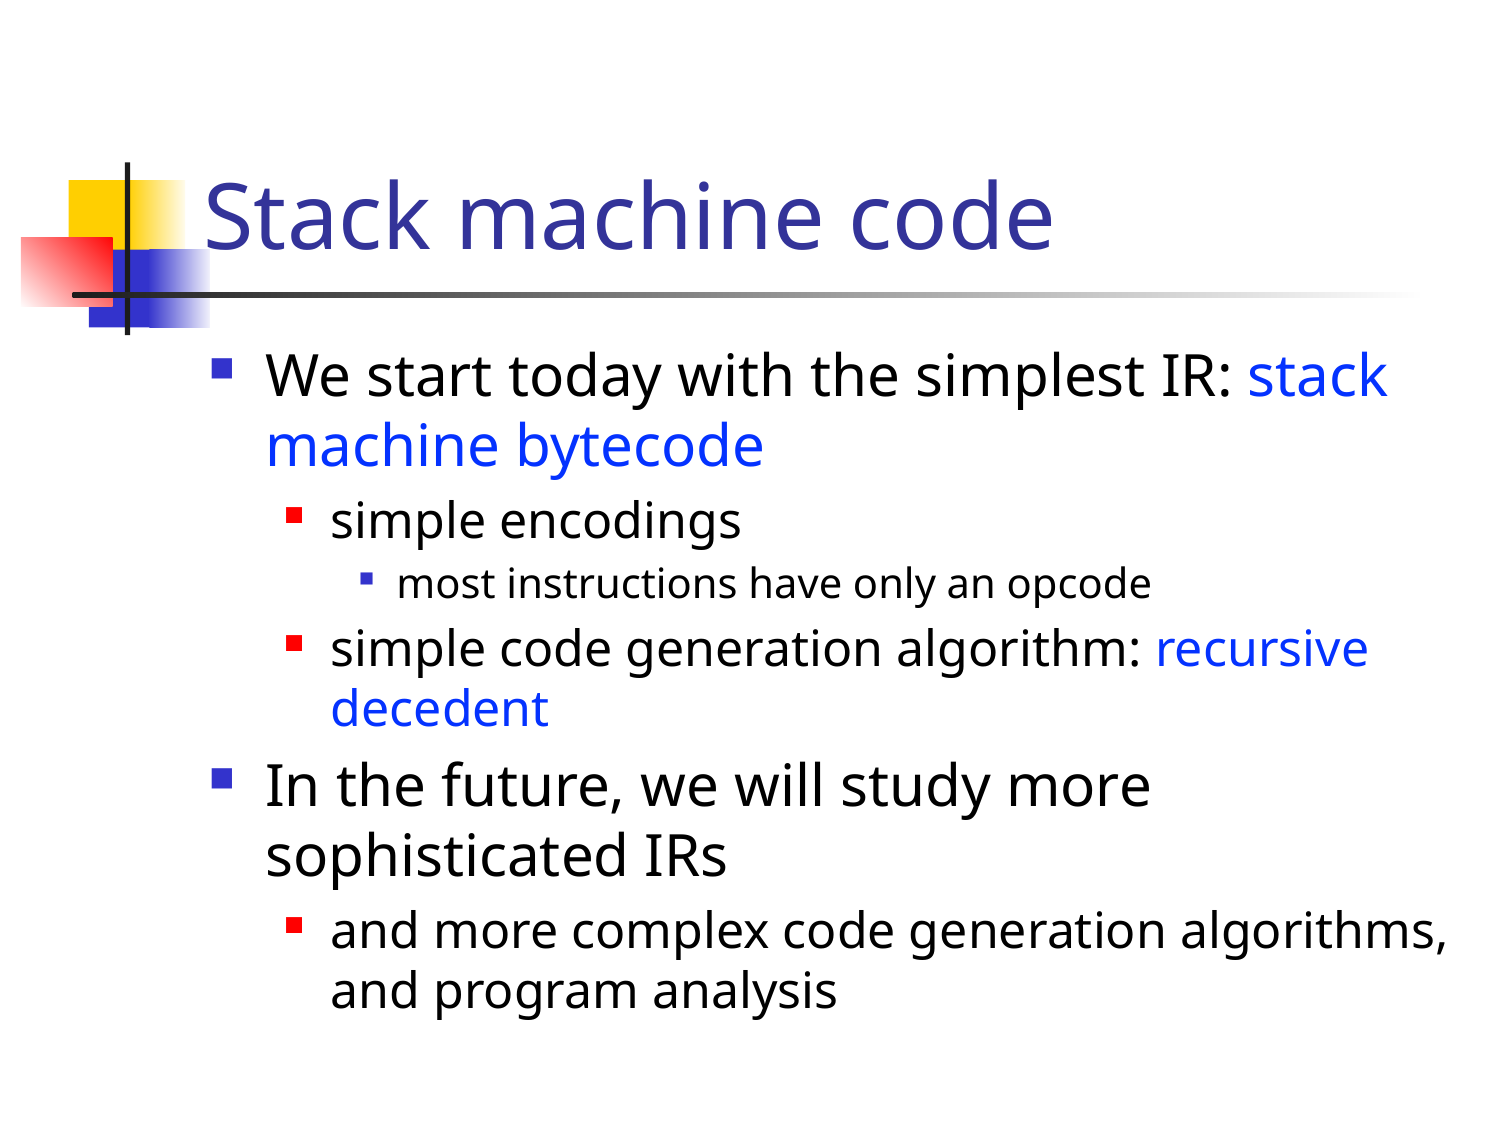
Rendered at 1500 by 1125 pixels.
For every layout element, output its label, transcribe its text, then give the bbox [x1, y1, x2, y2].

list We start today with the simplest IR: stack machine bytecode simple encodings most instructions have only an opcode simple code generation algorithm: recursive decedent In the future, we will study more sophisticated IRs and more complex code generation algorithms, and program analysis [193, 331, 1469, 1006]
title Stack machine code [188, 35, 1468, 275]
